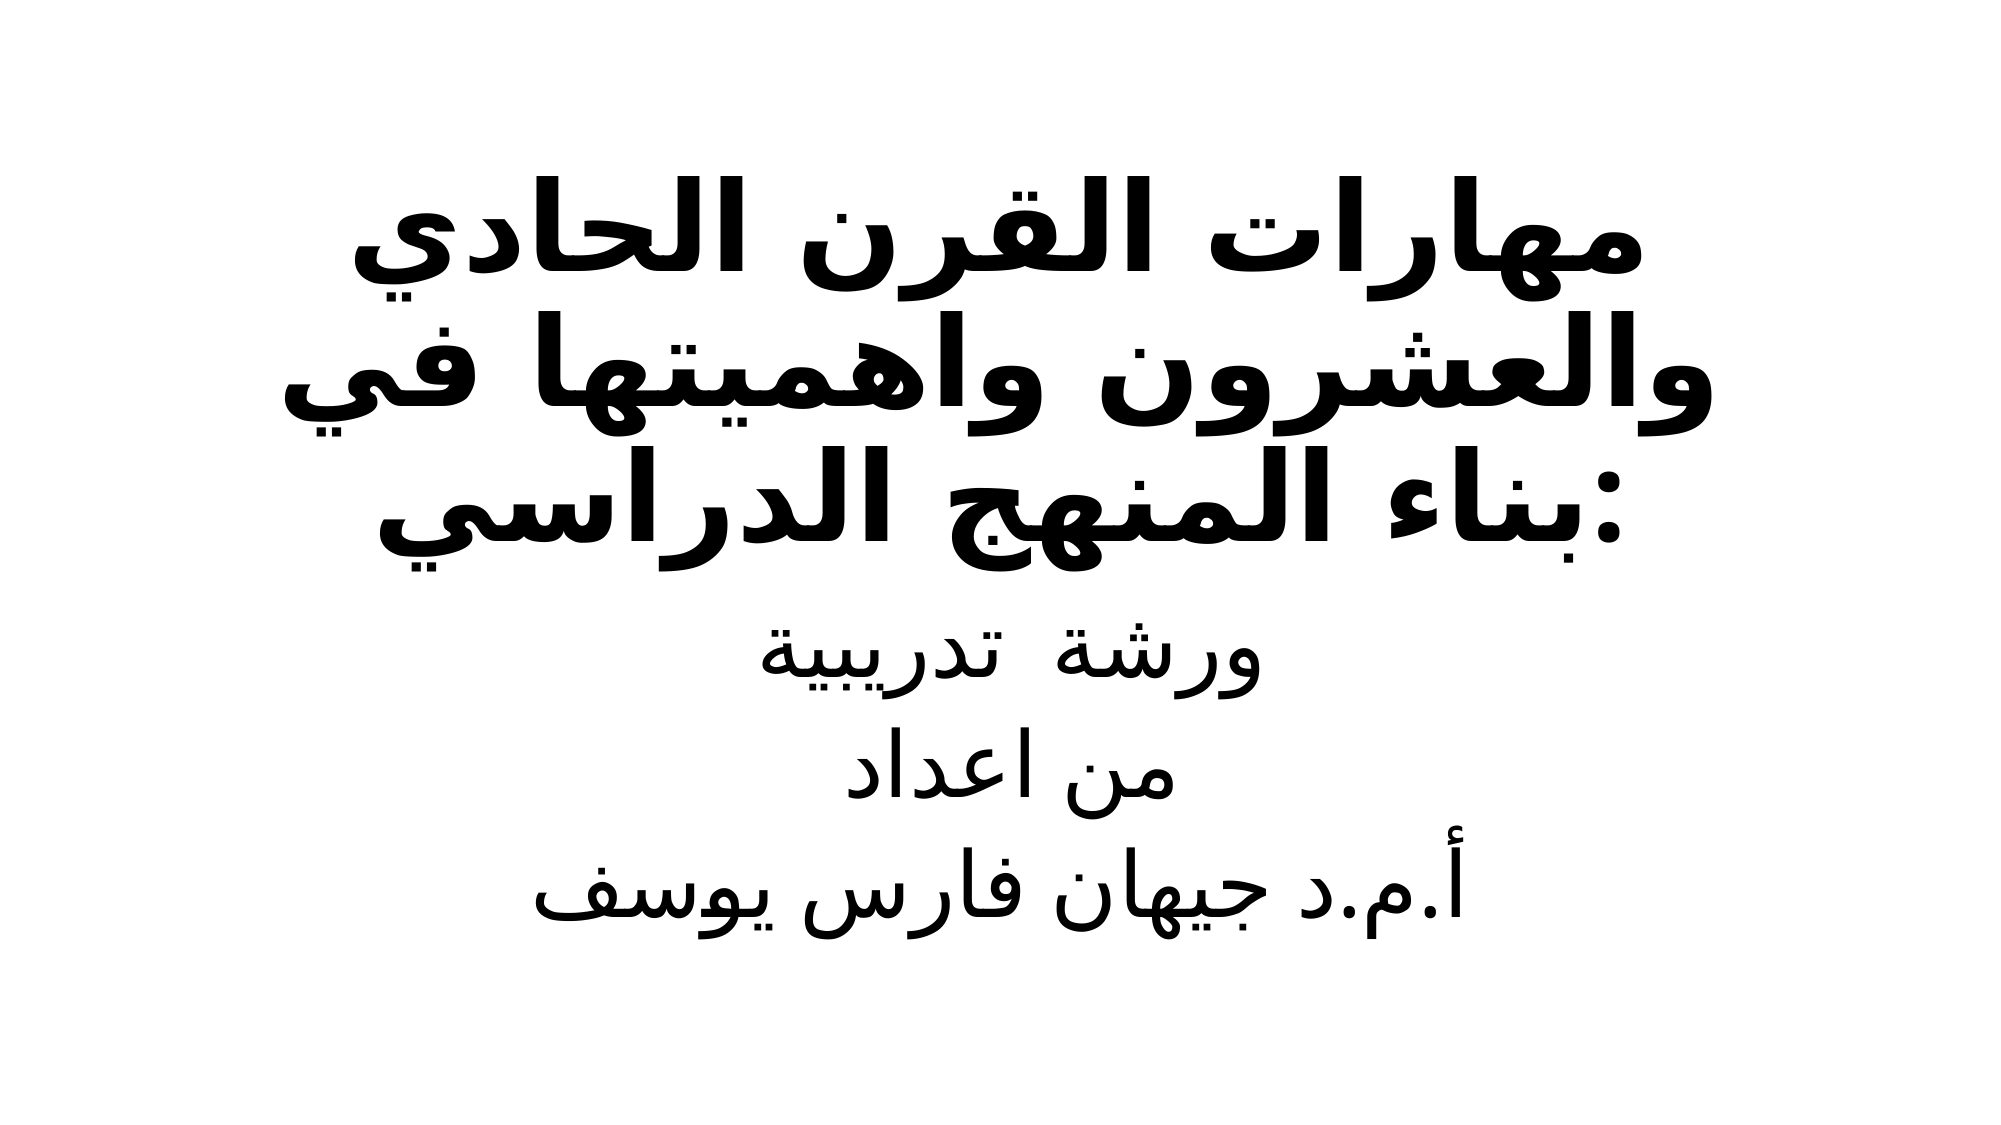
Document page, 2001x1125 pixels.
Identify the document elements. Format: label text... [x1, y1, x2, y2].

title مهارات القرن الحادي والعشرون واهميتها في بناء المنهج الدراسي: [249, 184, 1750, 576]
subtitle ورشة تدريبية من اعداد أ.م.د جيهان فارس يوسف [249, 590, 1750, 1003]
